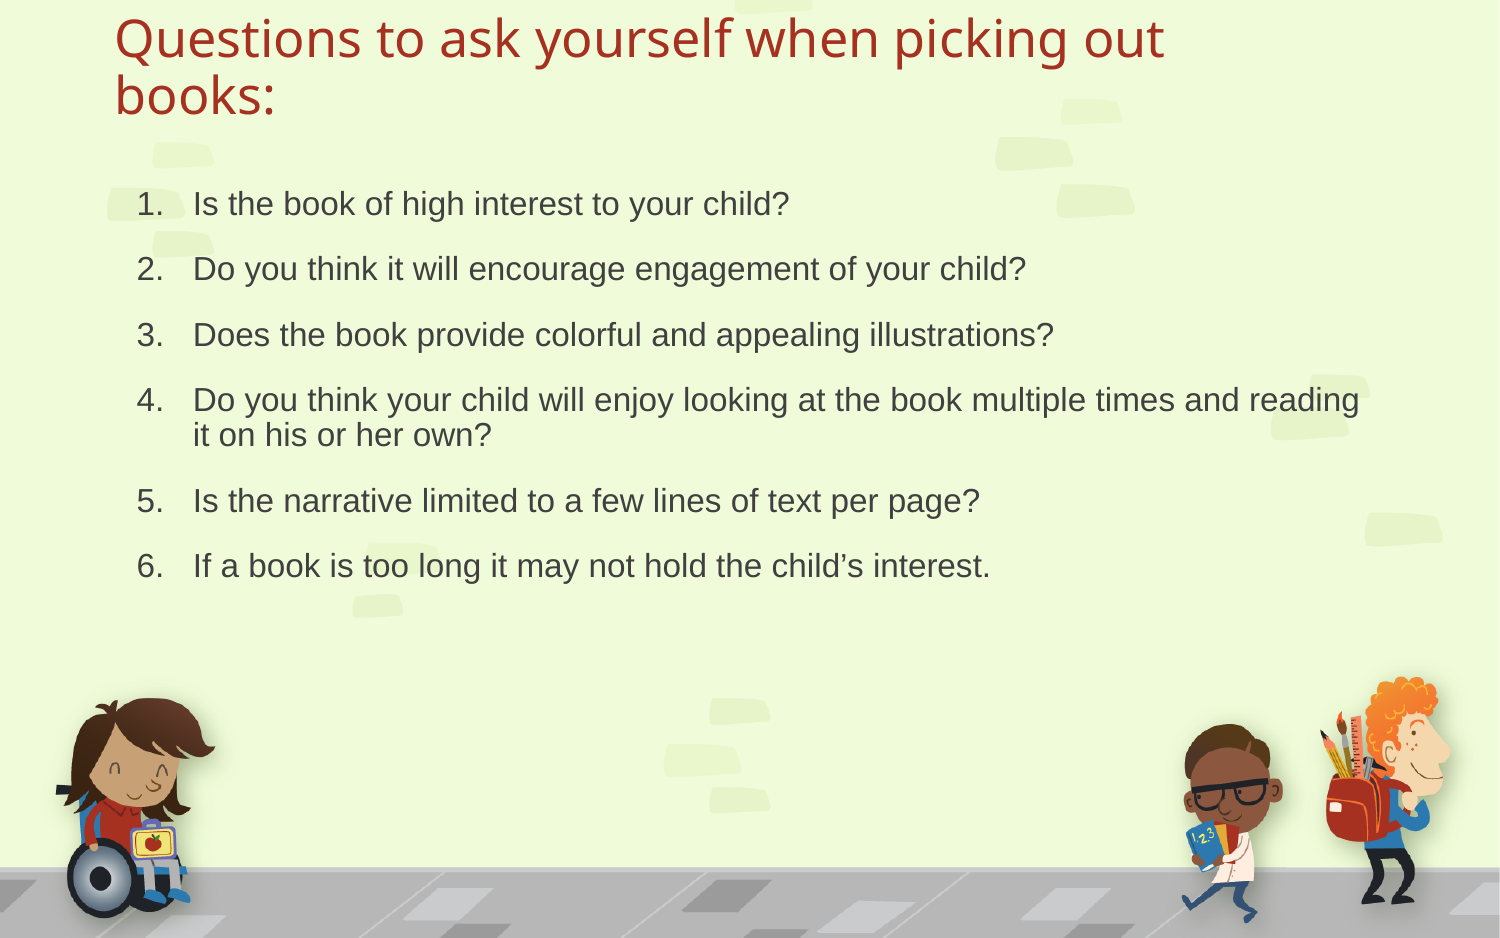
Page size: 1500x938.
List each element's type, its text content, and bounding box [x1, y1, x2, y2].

list Is the book of high interest to your child? Do you think it will encourage engagement of your child? Does the book provide colorful and appealing illustrations? Do you think your child will enjoy looking at the book multiple times and reading it on his or her own? Is the narrative limited to a few lines of text per page? If a book is too long it may not hold the child’s interest. [125, 181, 1388, 725]
title Questions to ask yourself when picking out books: [103, 50, 1313, 132]
picture [0, 0, 1500, 938]
